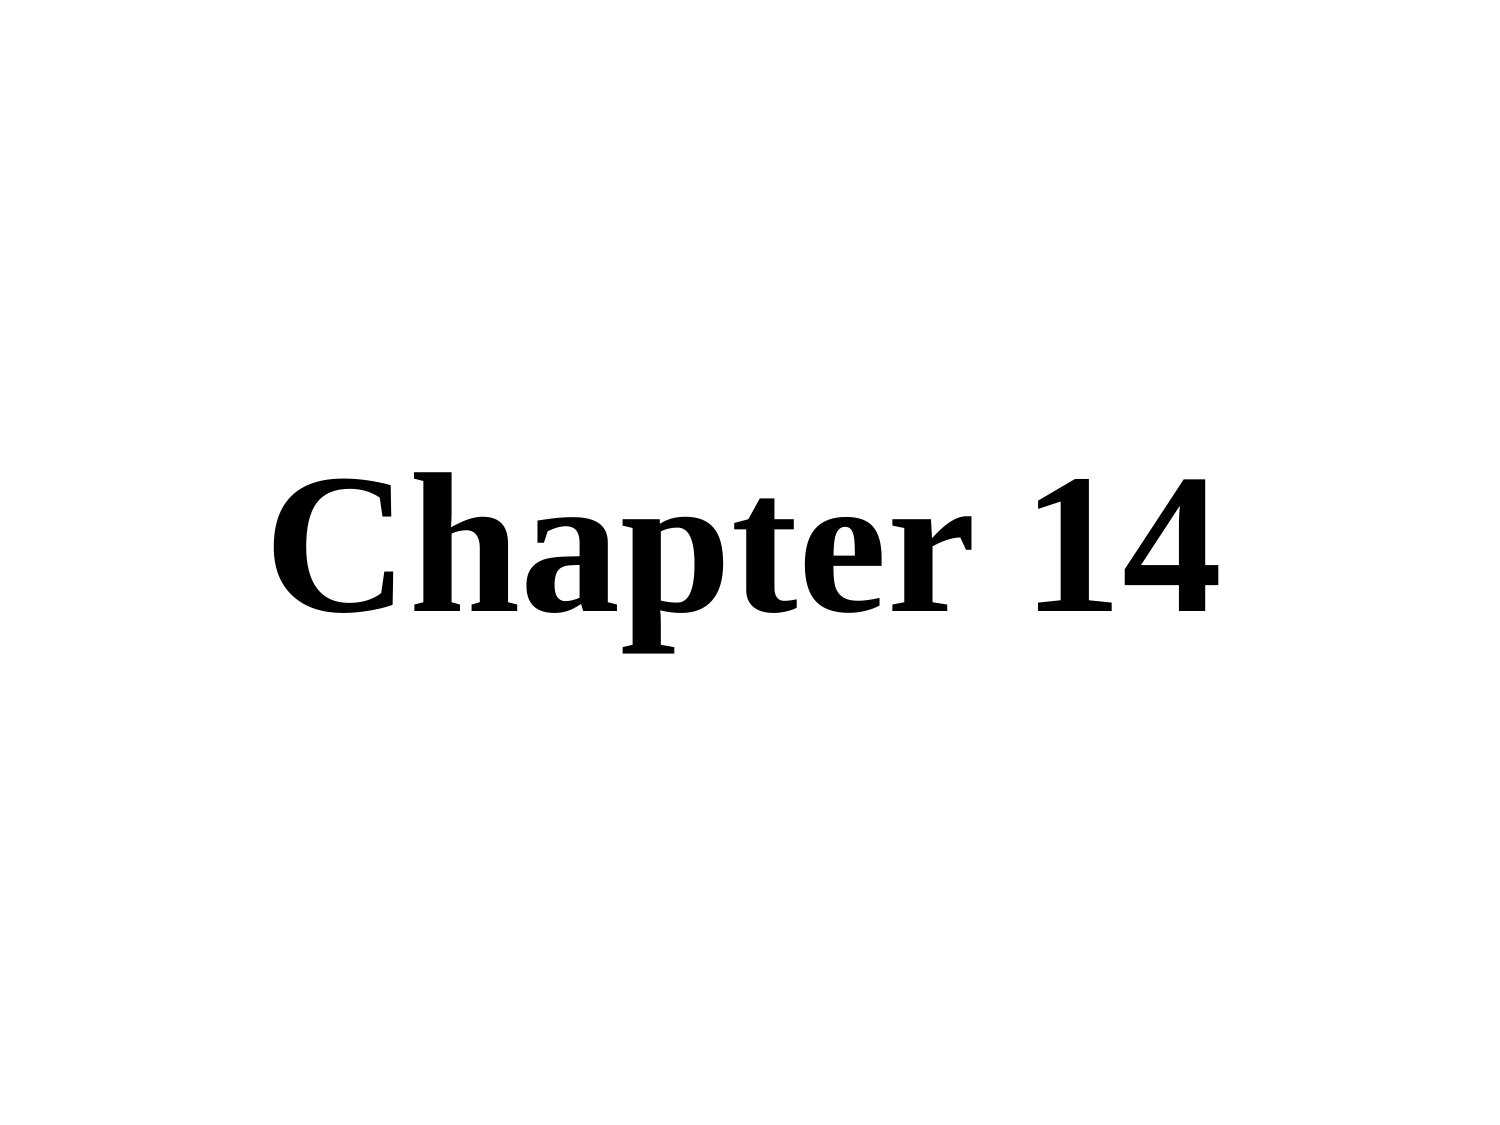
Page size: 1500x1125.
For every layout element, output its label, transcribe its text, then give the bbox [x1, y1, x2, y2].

title Chapter 14 [0, 337, 1488, 725]
